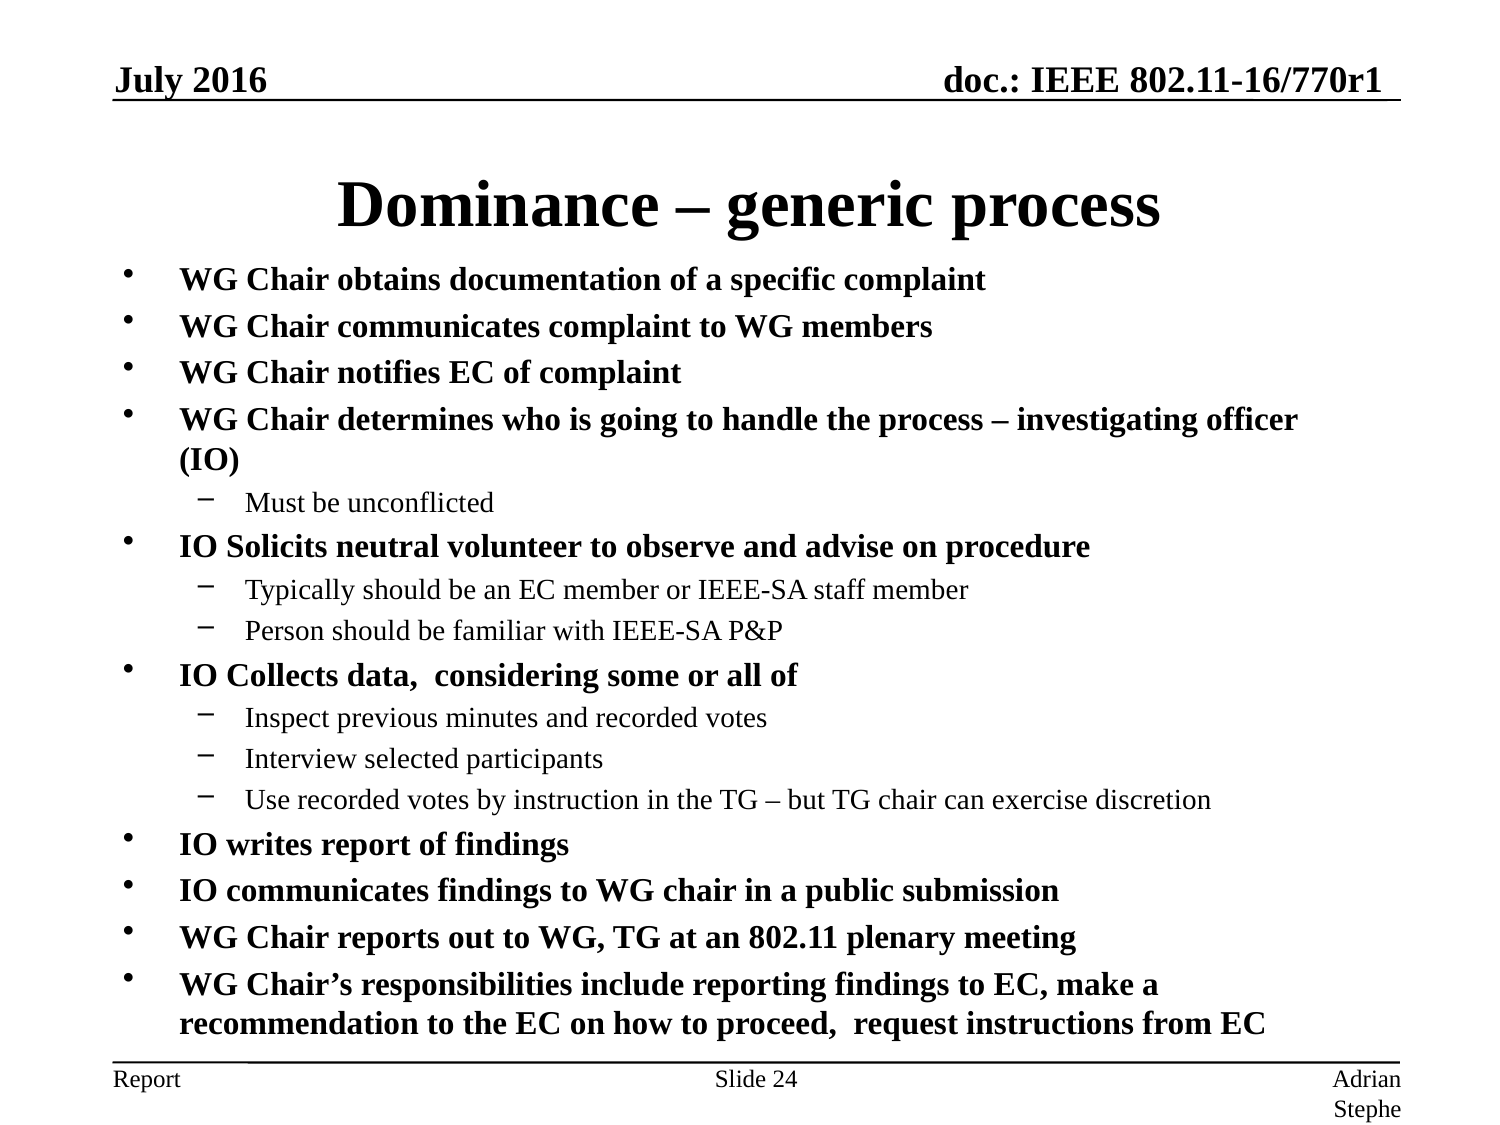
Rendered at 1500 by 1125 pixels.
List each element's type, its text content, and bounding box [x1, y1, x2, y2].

list WG Chair obtains documentation of a specific complaint WG Chair communicates complaint to WG members WG Chair notifies EC of complaint WG Chair determines who is going to handle the process – investigating officer (IO) Must be unconflicted IO Solicits neutral volunteer to observe and advise on procedure Typically should be an EC member or IEEE-SA staff member Person should be familiar with IEEE-SA P&P IO Collects data, considering some or all of Inspect previous minutes and recorded votes Interview selected participants Use recorded votes by instruction in the TG – but TG chair can exercise discretion IO writes report of findings IO communicates findings to WG chair in a public submission WG Chair reports out to WG, TG at an 802.11 plenary meeting WG Chair’s responsibilities include reporting findings to EC, make a recommendation to the EC on how to proceed, request instructions from EC [107, 249, 1383, 1063]
footer Adrian Stephens, Intel Corporation [1324, 1061, 1402, 1093]
slide_number Slide 24 [712, 1061, 800, 1093]
title Dominance – generic process [112, 112, 1388, 288]
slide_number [114, 54, 272, 101]
